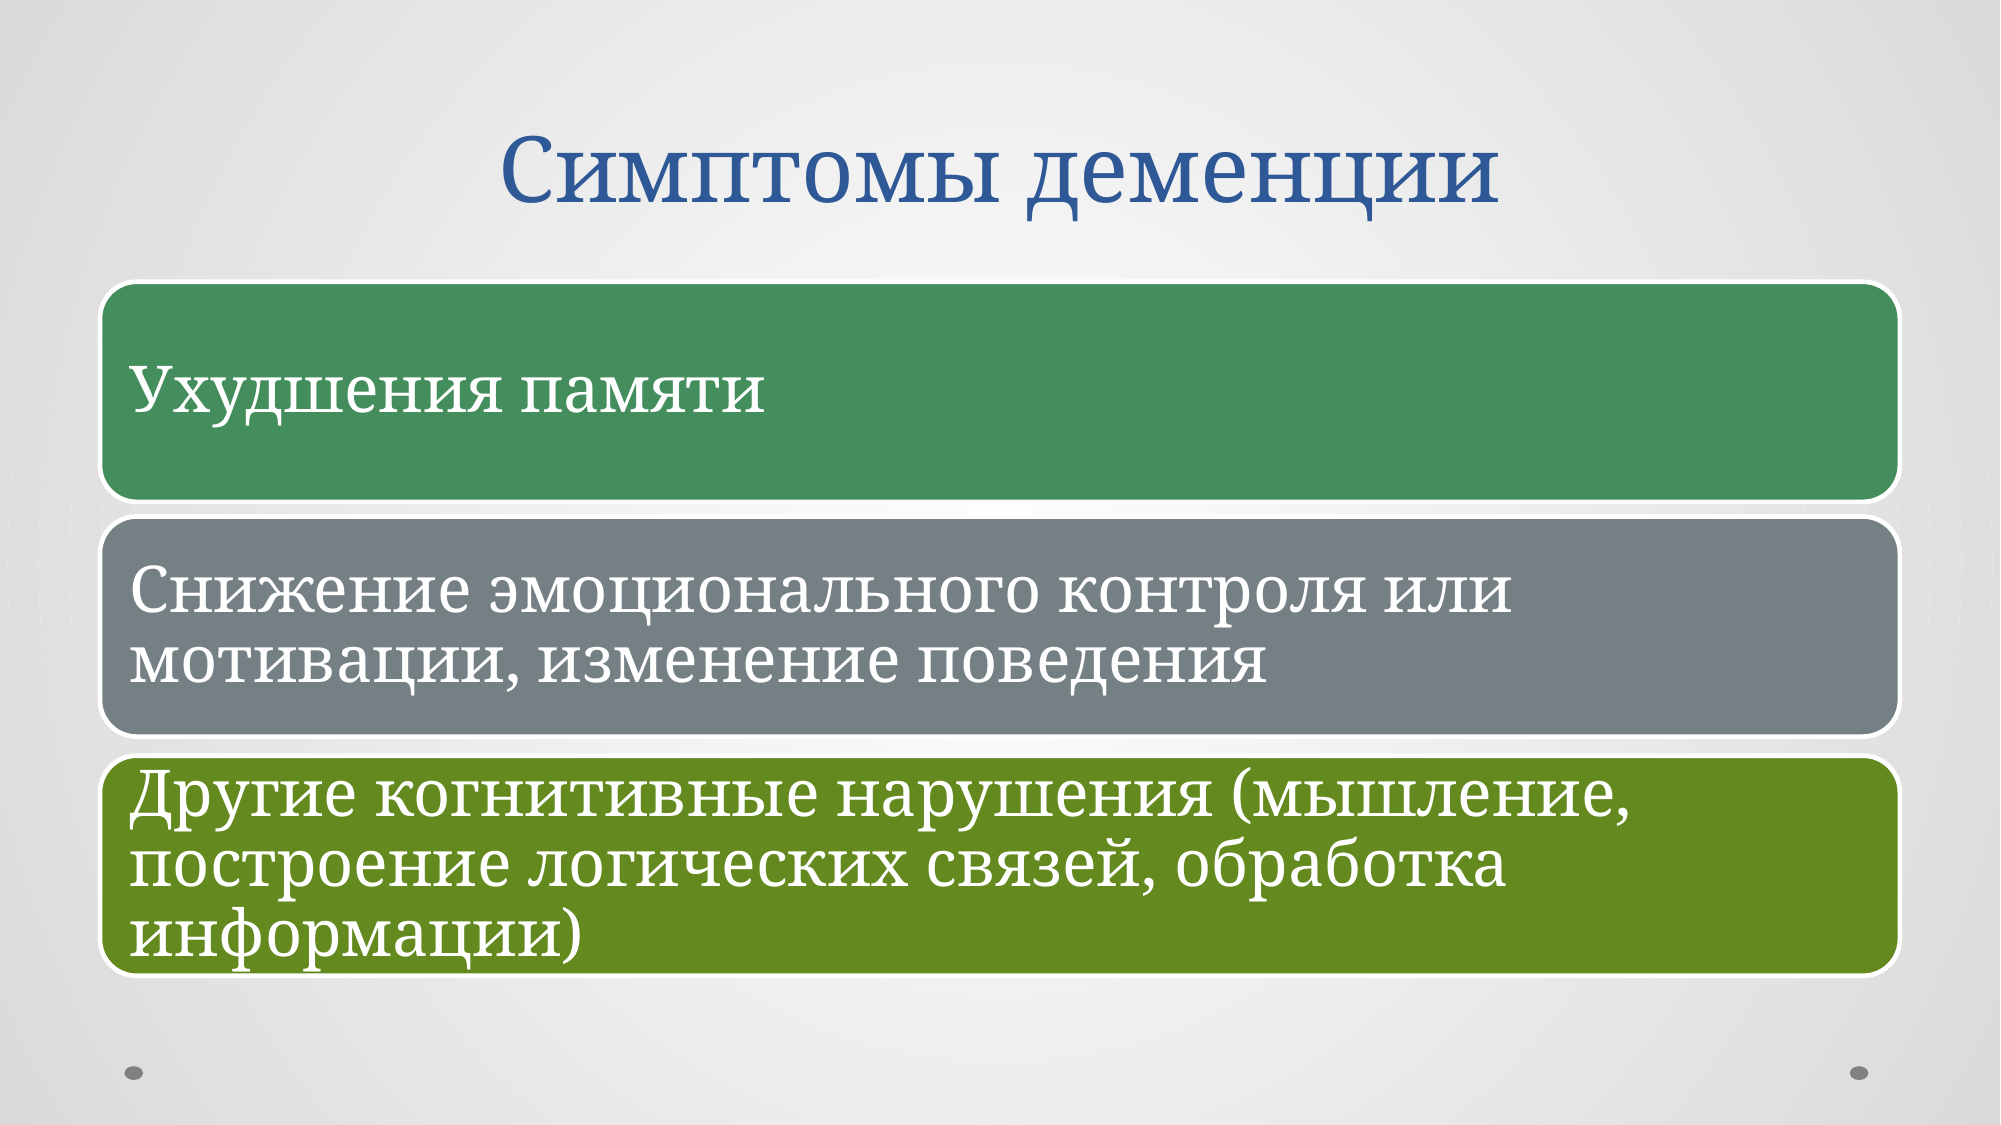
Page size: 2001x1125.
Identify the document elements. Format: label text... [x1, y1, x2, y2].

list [99, 262, 1901, 1006]
title Симптомы деменции [99, 62, 1900, 229]
